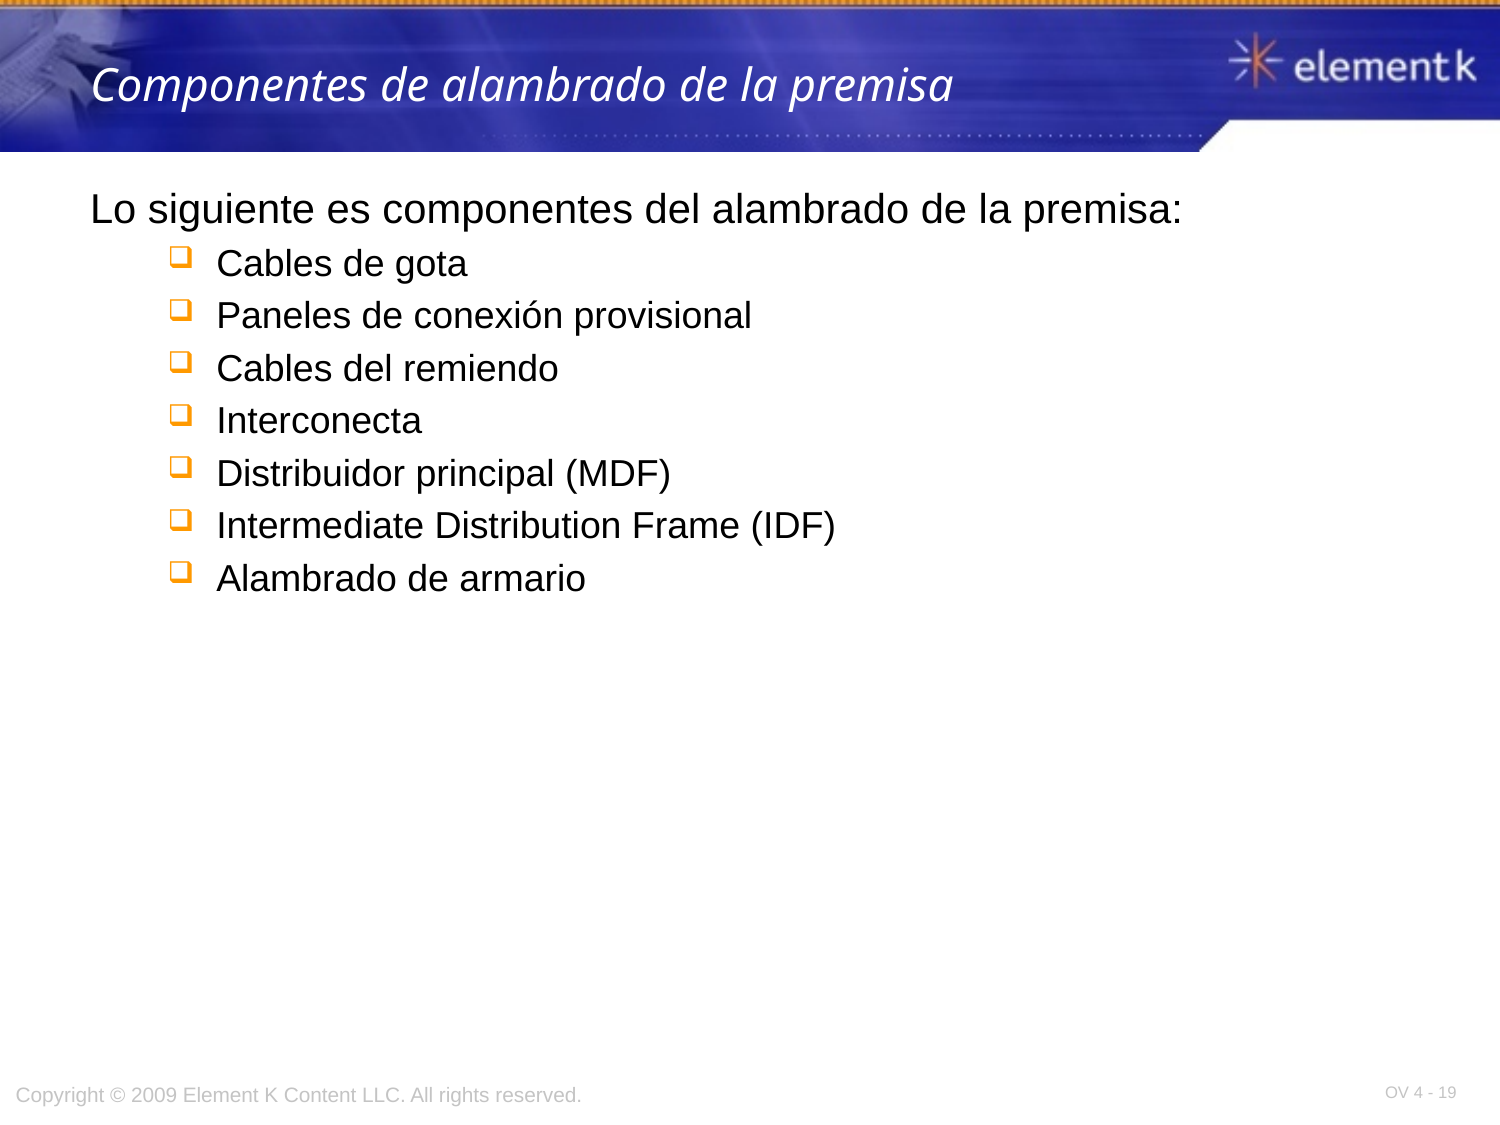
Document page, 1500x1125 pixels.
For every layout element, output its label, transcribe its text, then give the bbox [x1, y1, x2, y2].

title Componentes de alambrado de la premisa [75, 33, 1200, 133]
picture [0, 0, 1500, 152]
list Lo siguiente es componentes del alambrado de la premisa: Cables de gota Paneles de conexión provisional Cables del remiendo Interconecta Distribuidor principal (MDF) Intermediate Distribution Frame (IDF) Alambrado de armario [75, 173, 1425, 1050]
